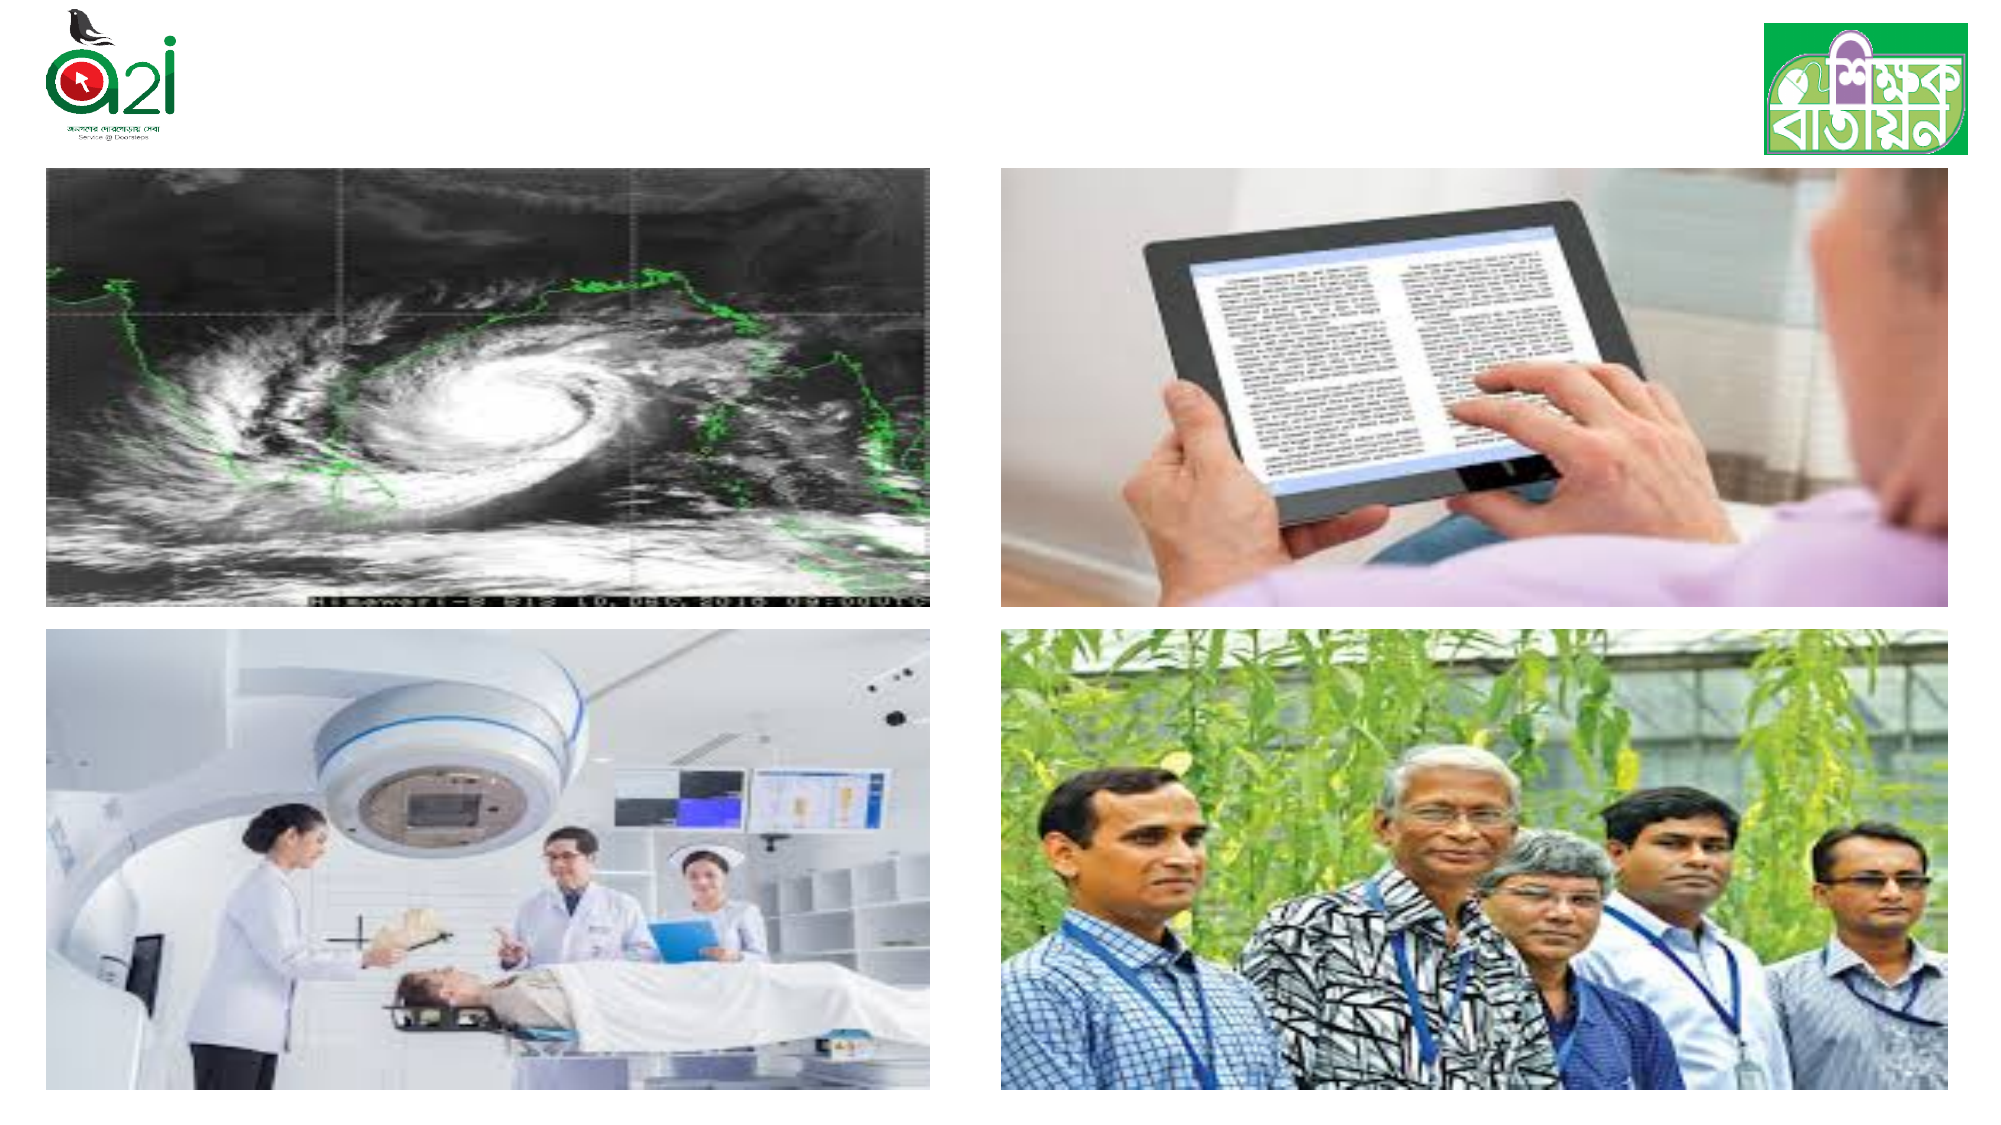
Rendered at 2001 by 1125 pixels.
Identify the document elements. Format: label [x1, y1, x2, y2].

picture [1001, 168, 1948, 607]
picture [46, 9, 176, 141]
picture [1001, 629, 1948, 1090]
picture [46, 168, 930, 607]
picture [1764, 23, 1968, 155]
picture [46, 629, 930, 1090]
